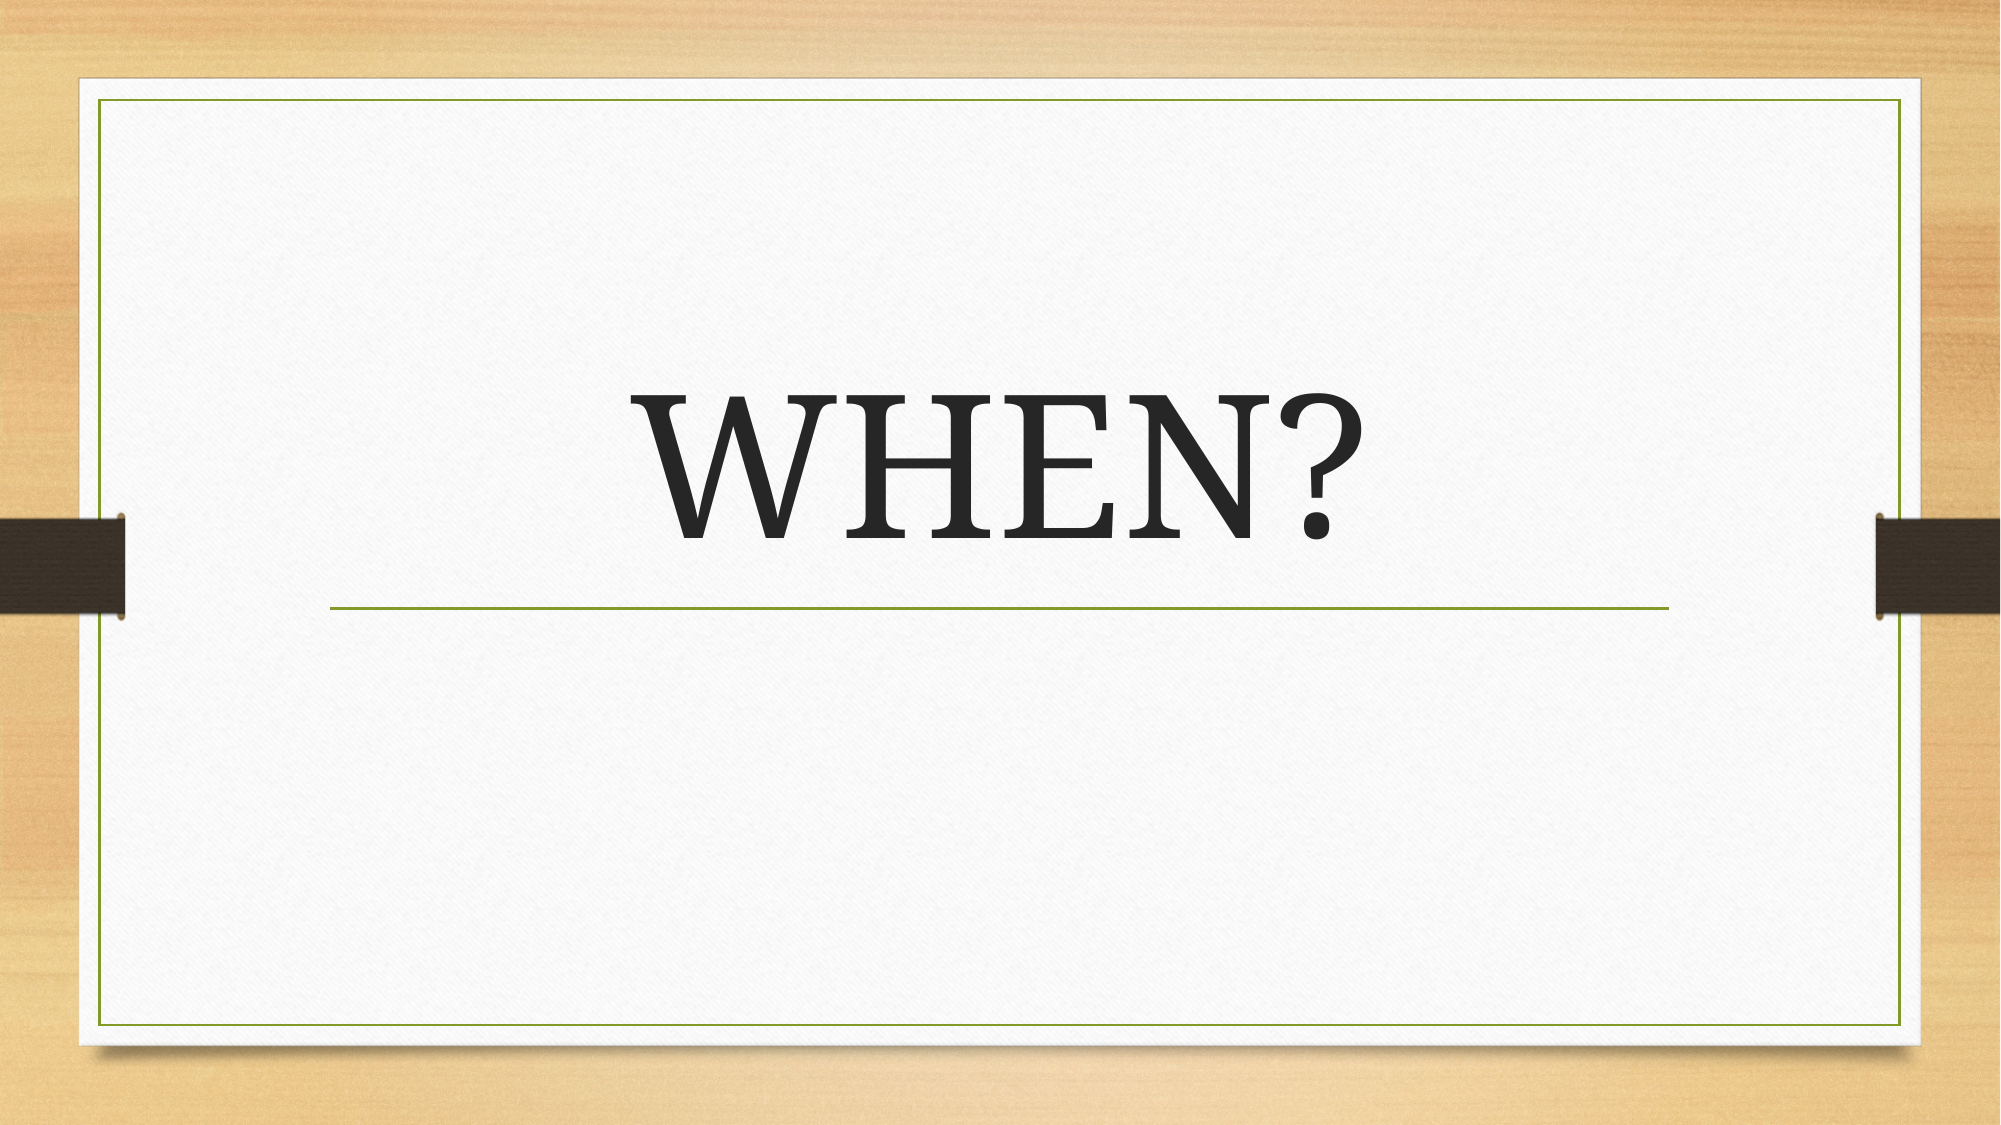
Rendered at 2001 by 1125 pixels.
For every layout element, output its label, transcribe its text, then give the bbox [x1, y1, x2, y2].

title WHEN? [330, 287, 1669, 587]
picture [0, 0, 2001, 1125]
